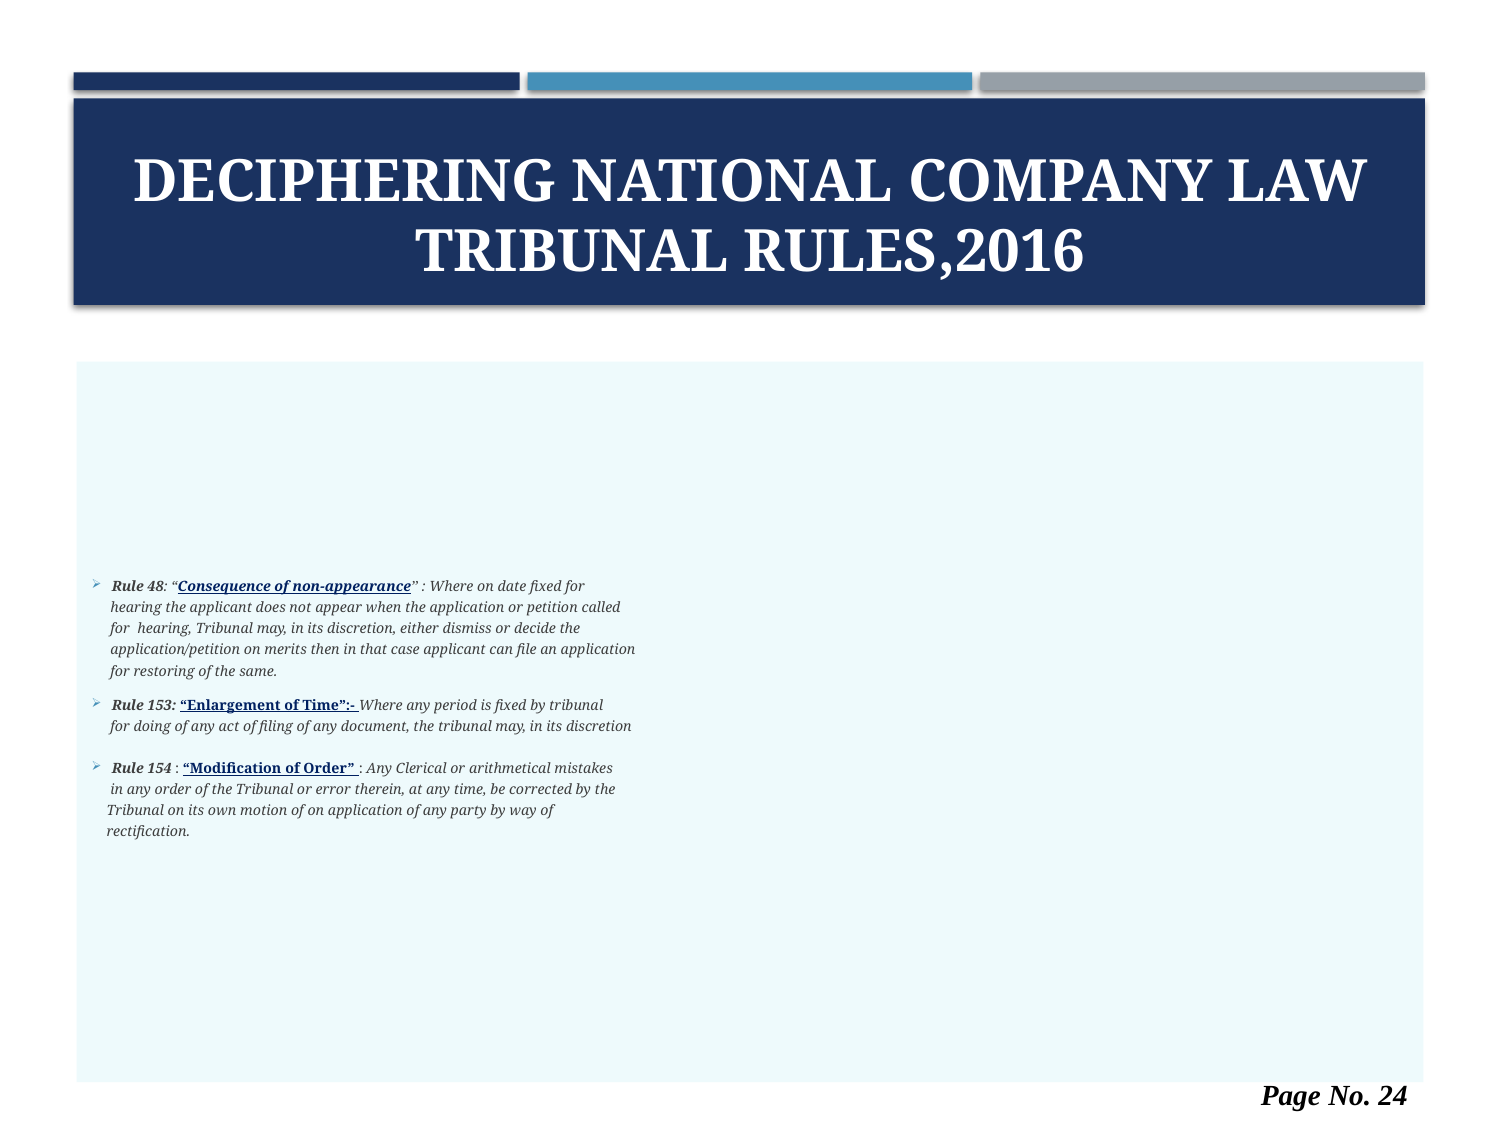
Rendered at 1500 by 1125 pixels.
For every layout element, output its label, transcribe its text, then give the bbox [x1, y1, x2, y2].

title DECIPHERING NATIONAL COMPANY LAW TRIBUNAL RULES,2016 [95, 112, 1406, 291]
text_box Page No. 24 [1246, 1068, 1430, 1119]
list Rule 48: “Consequence of non-appearance’’ : Where on date fixed for hearing the applicant does not appear when the application or petition called for hearing, Tribunal may, in its discretion, either dismiss or decide the application/petition on merits then in that case applicant can file an application for restoring of the same. Rule 153: “Enlargement of Time”:- Where any period is fixed by tribunal for doing of any act of filing of any document, the tribunal may, in its discretion Rule 154 : “Modification of Order” : Any Clerical or arithmetical mistakes in any order of the Tribunal or error therein, at any time, be corrected by the Tribunal on its own motion of on application of any party by way of rectification. [76, 361, 1424, 1083]
